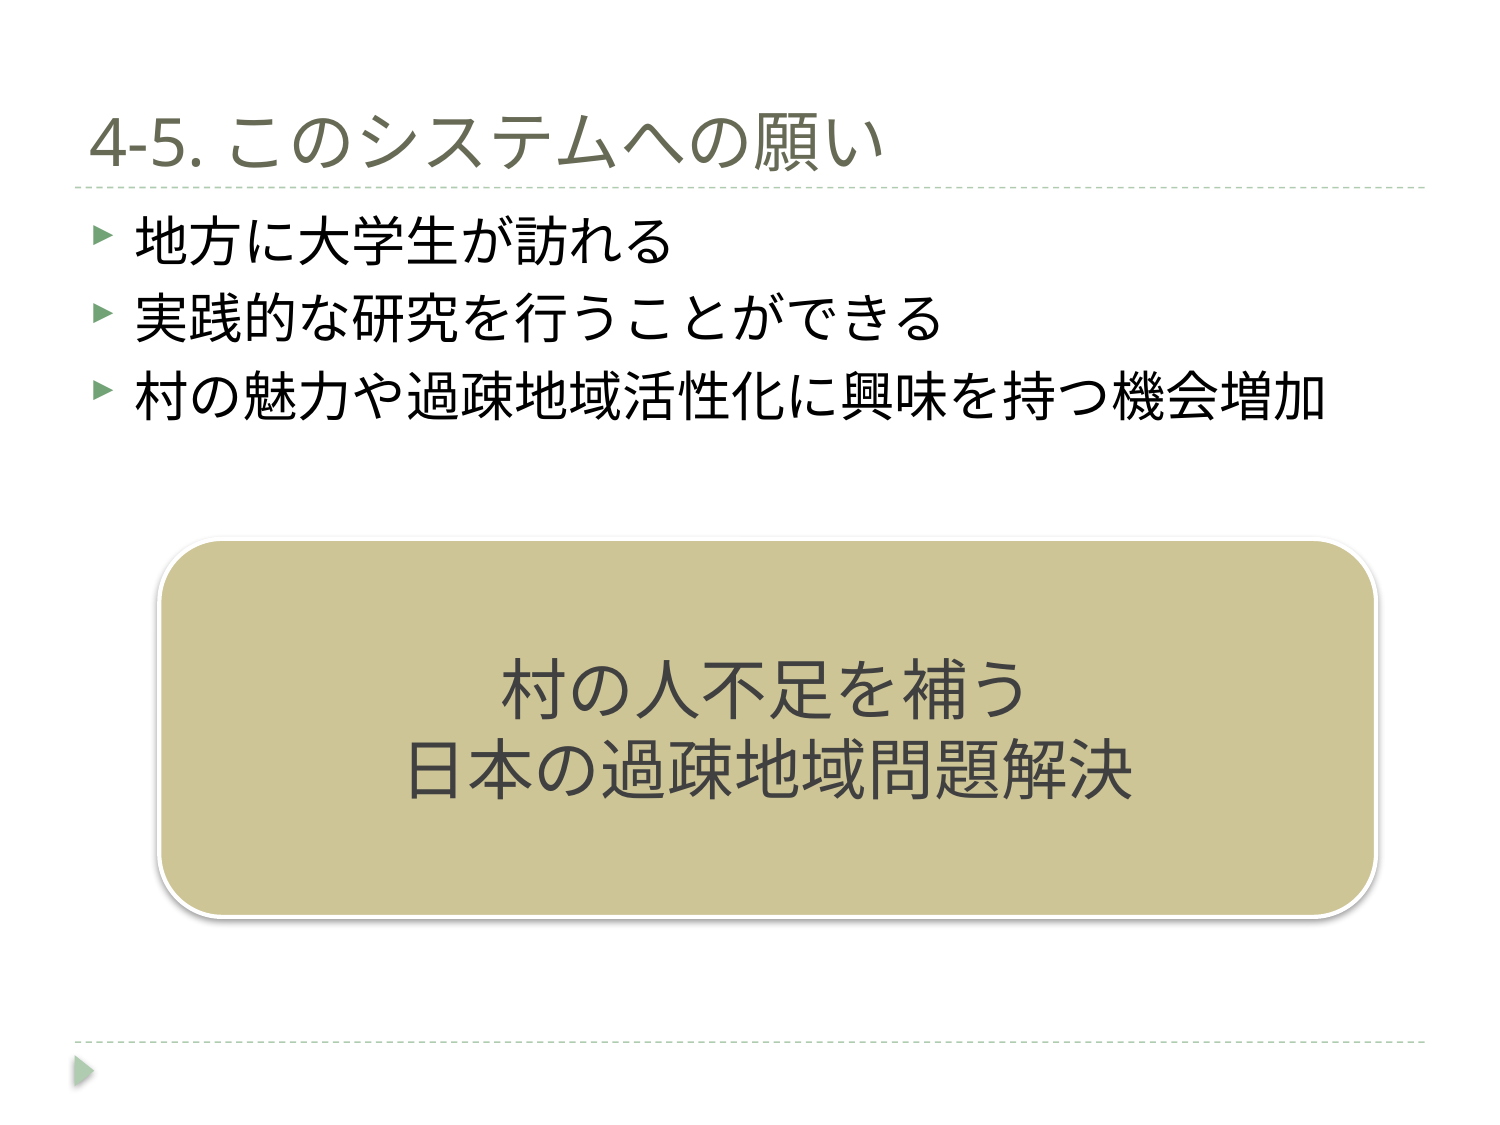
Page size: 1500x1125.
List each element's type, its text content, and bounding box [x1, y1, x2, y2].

list 地方に大学生が訪れる 実践的な研究を行うことができる 村の魅力や過疎地域活性化に興味を持つ機会増加 [75, 200, 1425, 1010]
text_box 村の人不足を補う 日本の過疎地域問題解決 [157, 536, 1379, 919]
title 4-5.このシステムへの願い [75, 24, 1425, 188]
